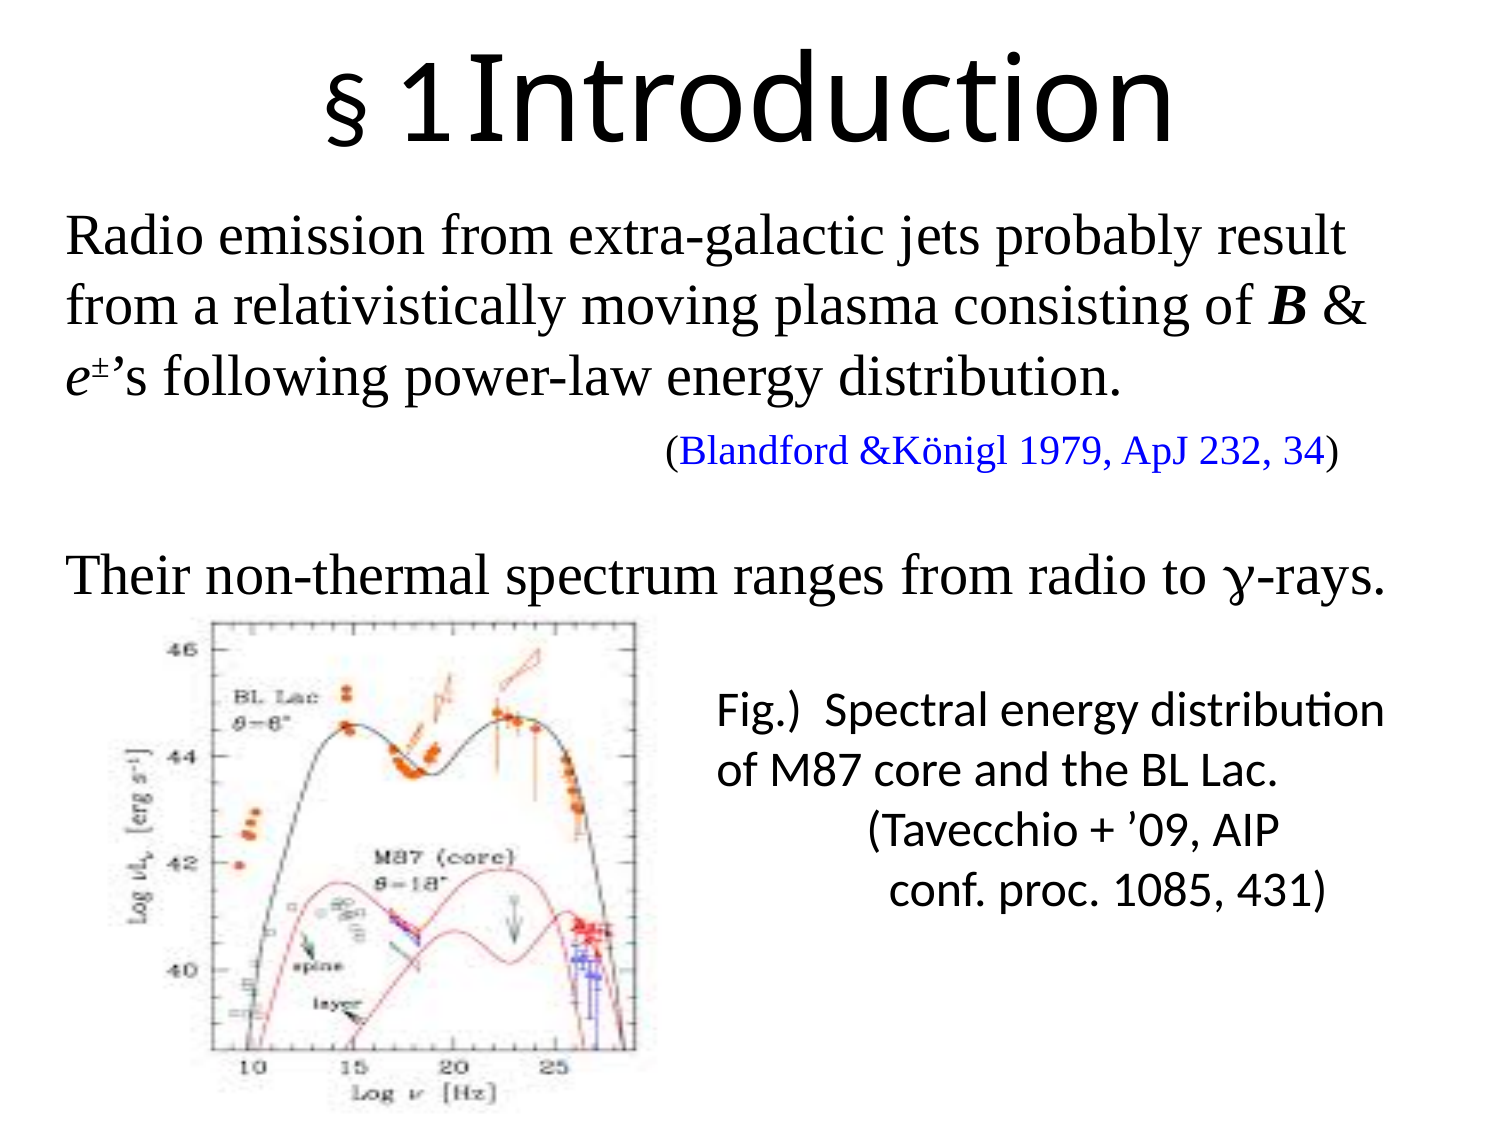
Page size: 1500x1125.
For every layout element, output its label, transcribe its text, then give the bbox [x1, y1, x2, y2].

text_box Radio emission from extra-galactic jets probably result from a relativistically moving plasma consisting of B & e±’s following power-law energy distribution. (Blandford &Königl 1979, ApJ 232, 34) Their non-thermal spectrum ranges from radio to g-rays. [50, 189, 1456, 614]
picture [0, 574, 771, 1125]
text_box Fig.) Spectral energy distribution of M87 core and the BL Lac. (Tavecchio + ’09, AIP conf. proc. 1085, 431) [771, 669, 1423, 924]
title § 1 Introduction [0, 29, 1500, 176]
